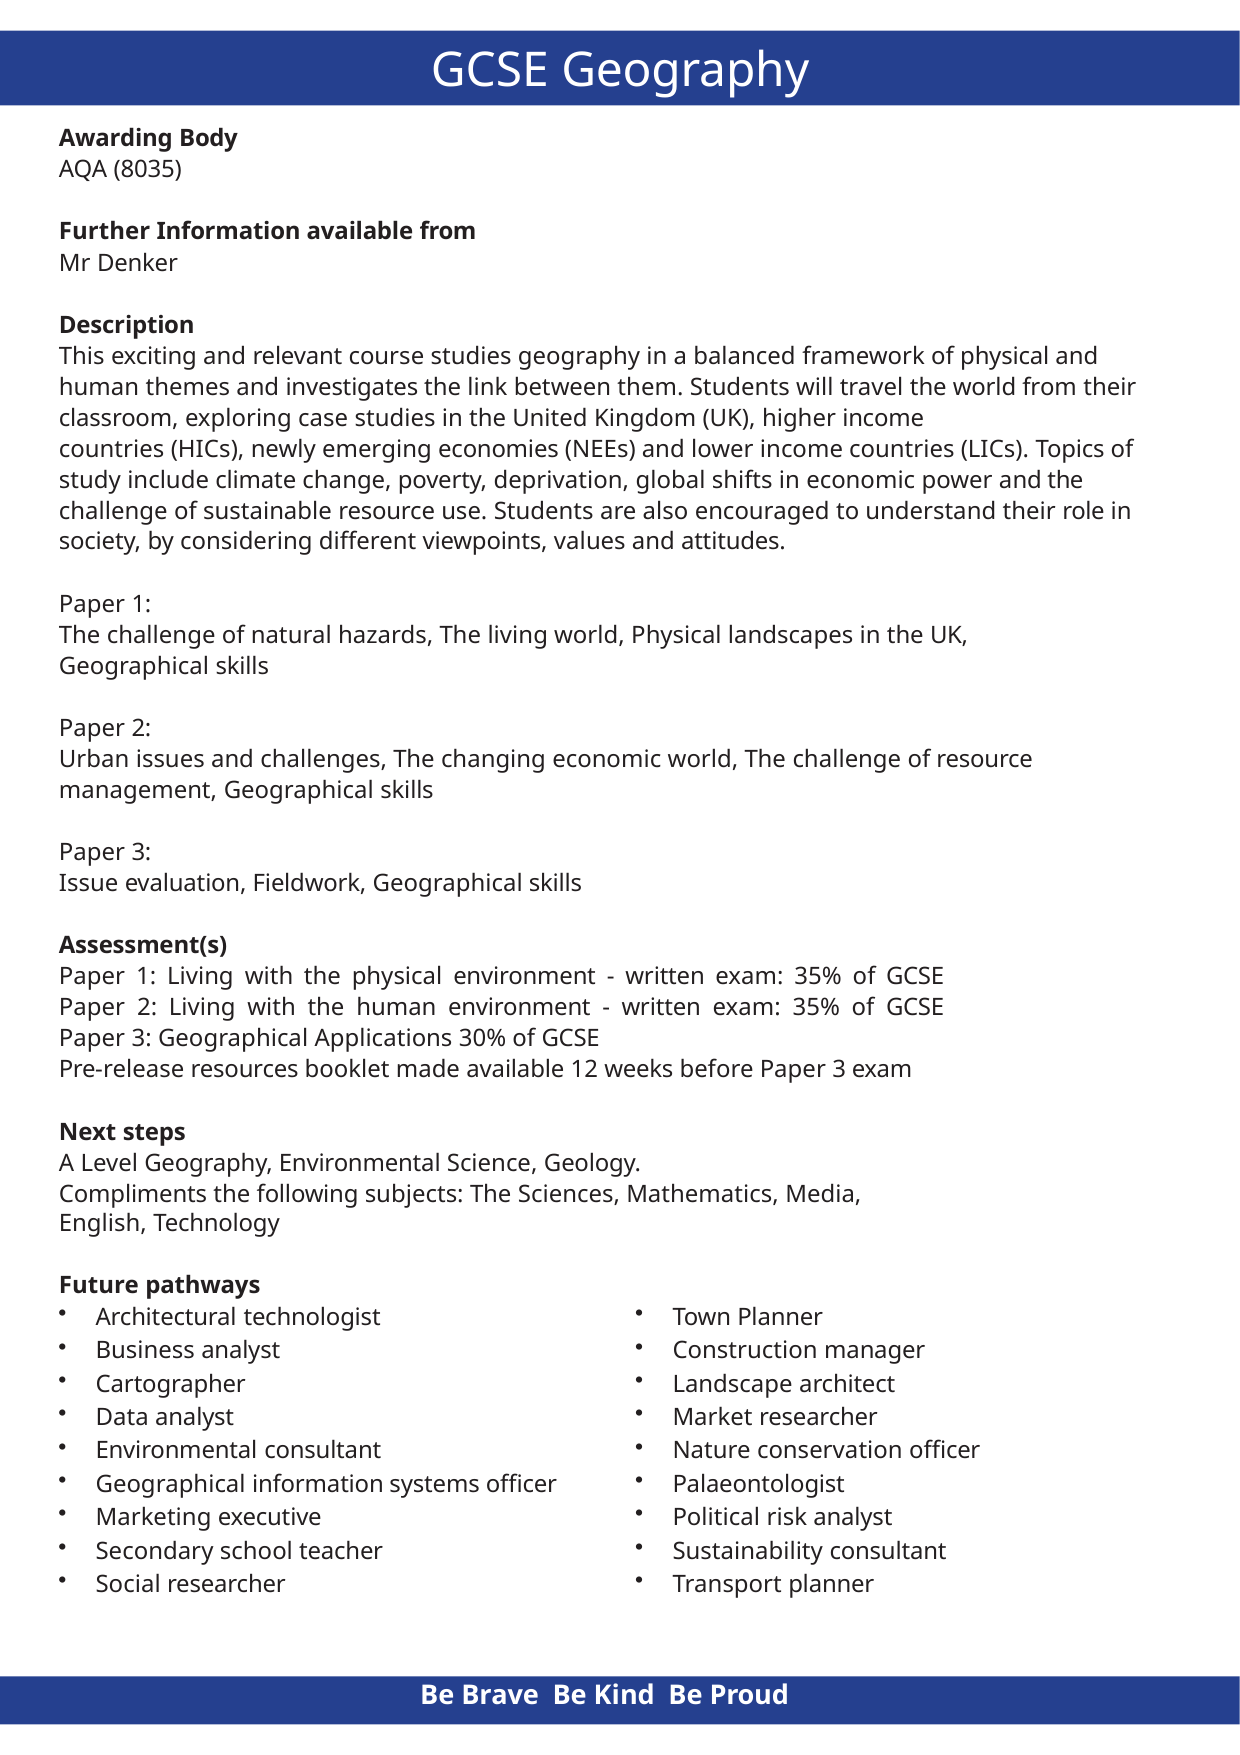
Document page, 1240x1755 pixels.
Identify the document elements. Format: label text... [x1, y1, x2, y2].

footer Be Brave Be Kind Be Proud [417, 1656, 823, 1755]
text_box Town Planner Construction manager Landscape architect Market researcher Nature conservation officer Palaeontologist Political risk analyst Sustainability consultant Transport planner [633, 1295, 1003, 1598]
text_box Architectural technologist Business analyst Cartographer Data analyst Environmental consultant Geographical information systems officer Marketing executive Secondary school teacher Social researcher [56, 1295, 594, 1598]
title GCSE Geography [131, 36, 1109, 117]
text_box Awarding Body AQA (8035) Further Information available from Mr Denker Description This exciting and relevant course studies geography in a balanced framework of physical and human themes and investigates the link between them. Students will travel the world from their classroom, exploring case studies in the United Kingdom (UK), higher income countries (HICs), newly emerging economies (NEEs) and lower income countries (LICs). Topics of study include climate change, poverty, deprivation, global shifts in economic power and the challenge of sustainable resource use. Students are also encouraged to understand their role in society, by considering different viewpoints, values and attitudes. Paper 1: The challenge of natural hazards, The living world, Physical landscapes in the UK, Geographical skills Paper 2: Urban issues and challenges, The changing economic world, The challenge of resource management, Geographical skills Paper 3: Issue evaluation, Fieldwork, Geographical skills Assessment(s) Paper 1: Living with the physical environment - written exam: 35% of GCSE Paper 2: Living with the human environment - written exam: 35% of GCSE Paper 3: Geographical Applications 30% of GCSE Pre-release resources booklet made available 12 weeks before Paper 3 exam Next steps A Level Geography, Environmental Science, Geology. Compliments the following subjects: The Sciences, Mathematics, Media, English, Technology Future pathways [56, 117, 1188, 1298]
